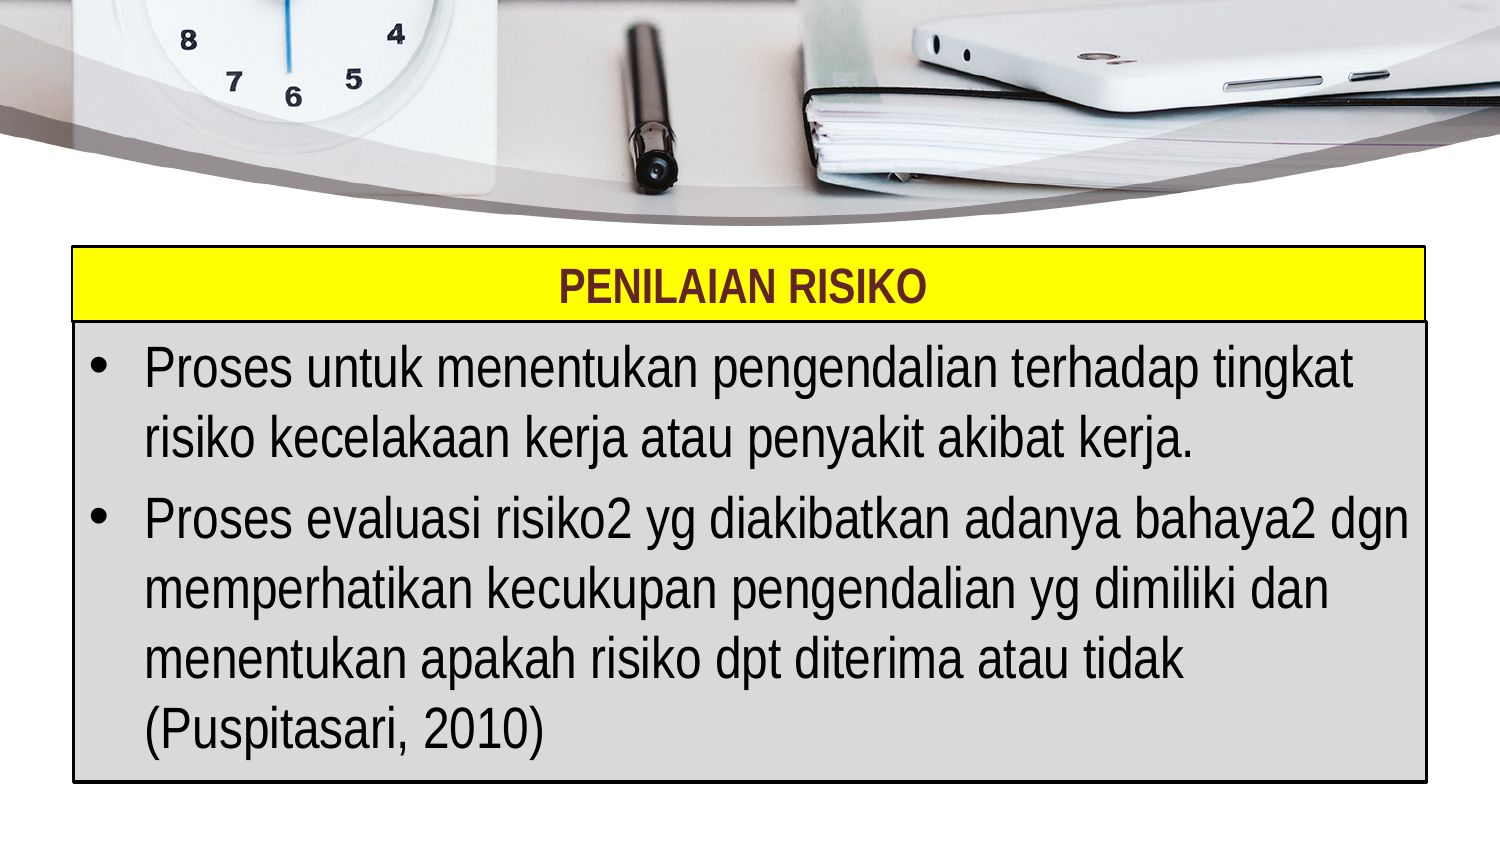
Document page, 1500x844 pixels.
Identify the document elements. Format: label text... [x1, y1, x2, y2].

list Proses untuk menentukan pengendalian terhadap tingkat risiko kecelakaan kerja atau penyakit akibat kerja. Proses evaluasi risiko2 yg diakibatkan adanya bahaya2 dgn memperhatikan kecukupan pengendalian yg dimiliki dan menentukan apakah risiko dpt diterima atau tidak (Puspitasari, 2010) [73, 321, 1427, 782]
title PENILAIAN RISIKO [72, 246, 1425, 322]
picture [0, 0, 1500, 844]
